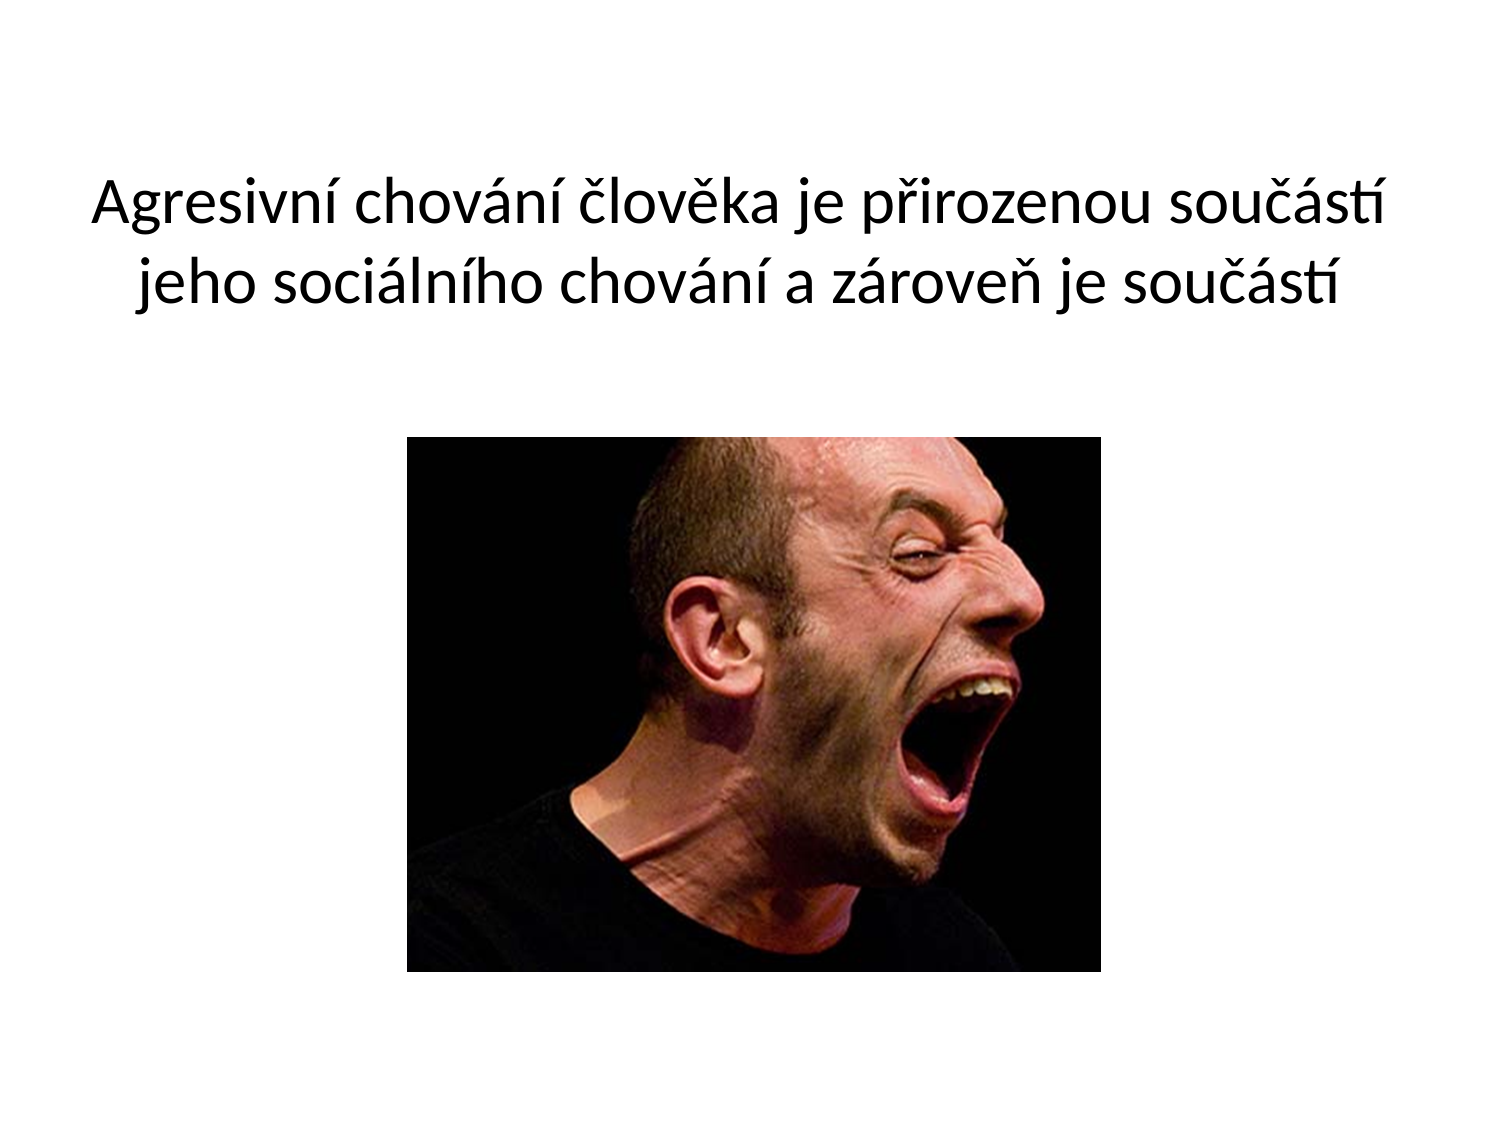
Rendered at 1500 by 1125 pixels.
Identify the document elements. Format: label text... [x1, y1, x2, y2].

list Agresivní chování člověka je přirozenou součástí jeho sociálního chování a zároveň je součástí chování zaměřeného na uspokojení potřeb a dosahování cílů. [64, 148, 1415, 892]
picture [406, 436, 1102, 972]
